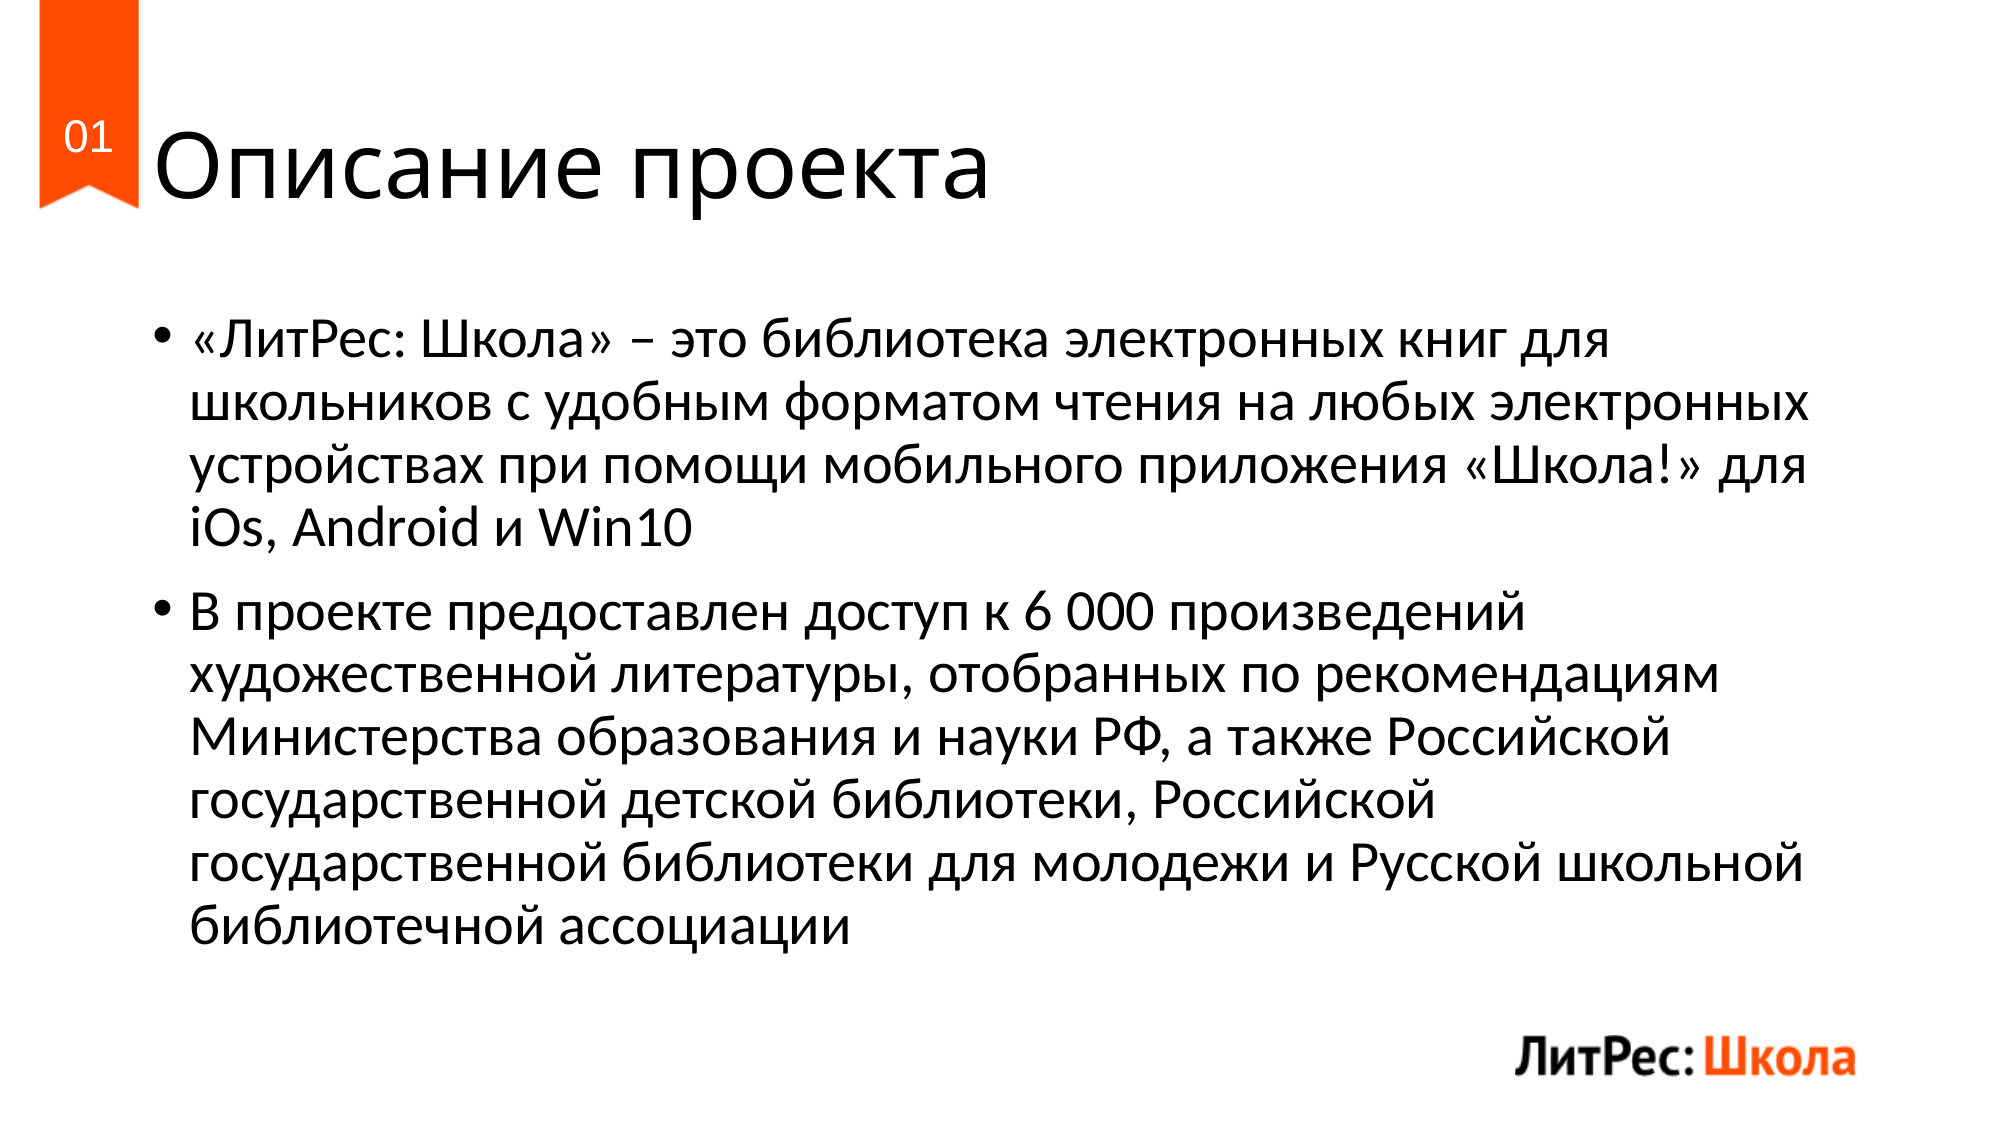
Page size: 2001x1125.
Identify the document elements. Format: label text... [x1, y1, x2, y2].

title Описание проекта [137, 59, 1863, 278]
list «ЛитРес: Школа» – это библиотека электронных книг для школьников с удобным форматом чтения на любых электронных устройствах при помощи мобильного приложения «Школа!» для iOs, Android и Win10 В проекте предоставлен доступ к 6 000 произведений художественной литературы, отобранных по рекомендациям Министерства образования и науки РФ, а также Российской государственной детской библиотеки, Российской государственной библиотеки для молодежи и Русской школьной библиотечной ассоциации [137, 299, 1863, 1014]
picture [1515, 1035, 1863, 1080]
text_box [39, 0, 139, 209]
